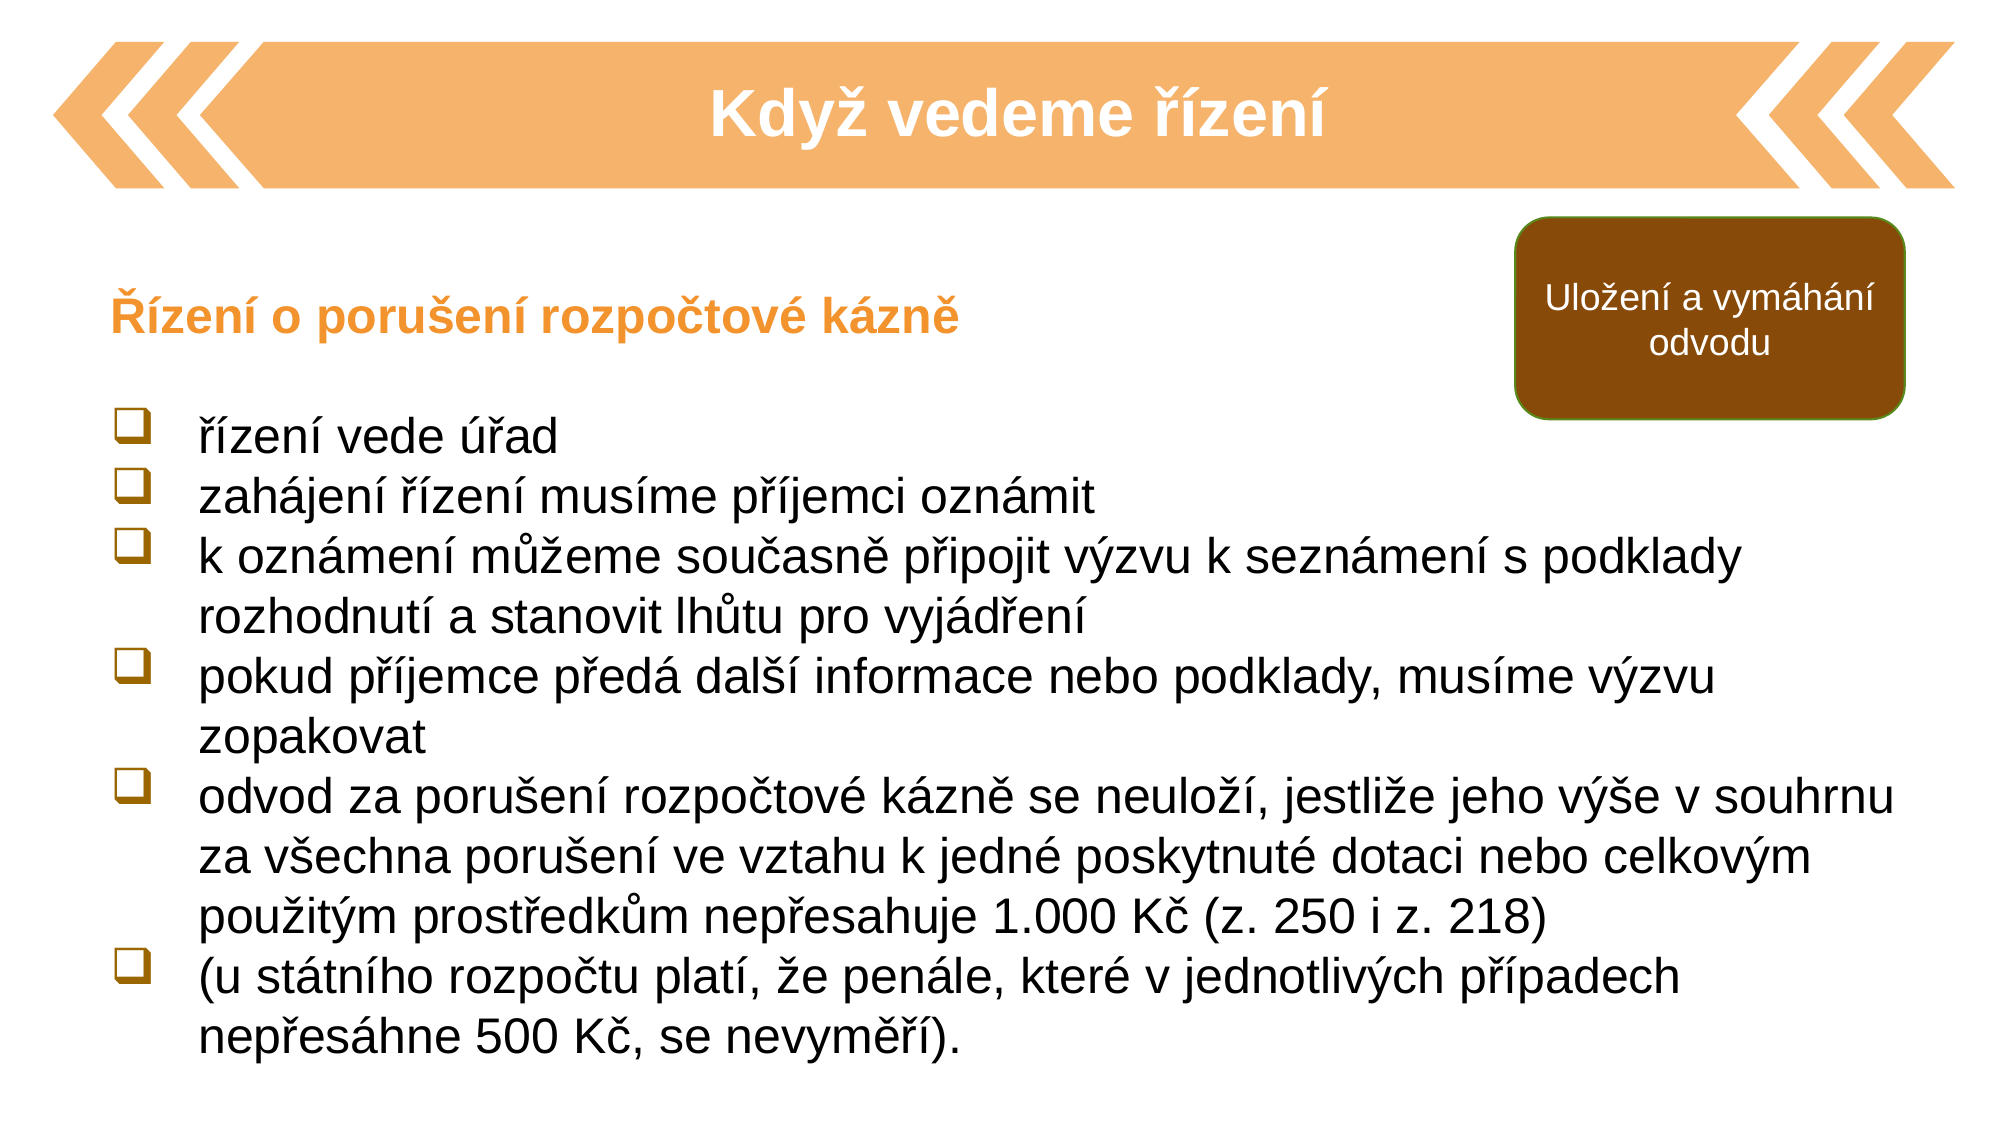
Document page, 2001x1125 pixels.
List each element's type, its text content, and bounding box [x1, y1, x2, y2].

text_box Řízení o porušení rozpočtové kázně řízení vede úřad zahájení řízení musíme příjemci oznámit k oznámení můžeme současně připojit výzvu k seznámení s podklady rozhodnutí a stanovit lhůtu pro vyjádření pokud příjemce předá další informace nebo podklady, musíme výzvu zopakovat odvod za porušení rozpočtové kázně se neuloží, jestliže jeho výše v souhrnu za všechna porušení ve vztahu k jedné poskytnuté dotaci nebo celkovým použitým prostředkům nepřesahuje 1.000 Kč (z. 250 i z. 218) (u státního rozpočtu platí, že penále, které v jednotlivých případech nepřesáhne 500 Kč, se nevyměří). [95, 215, 1942, 1125]
list Když vedeme řízení [69, 46, 1968, 185]
text_box Uložení a vymáhání odvodu [1514, 216, 1906, 421]
